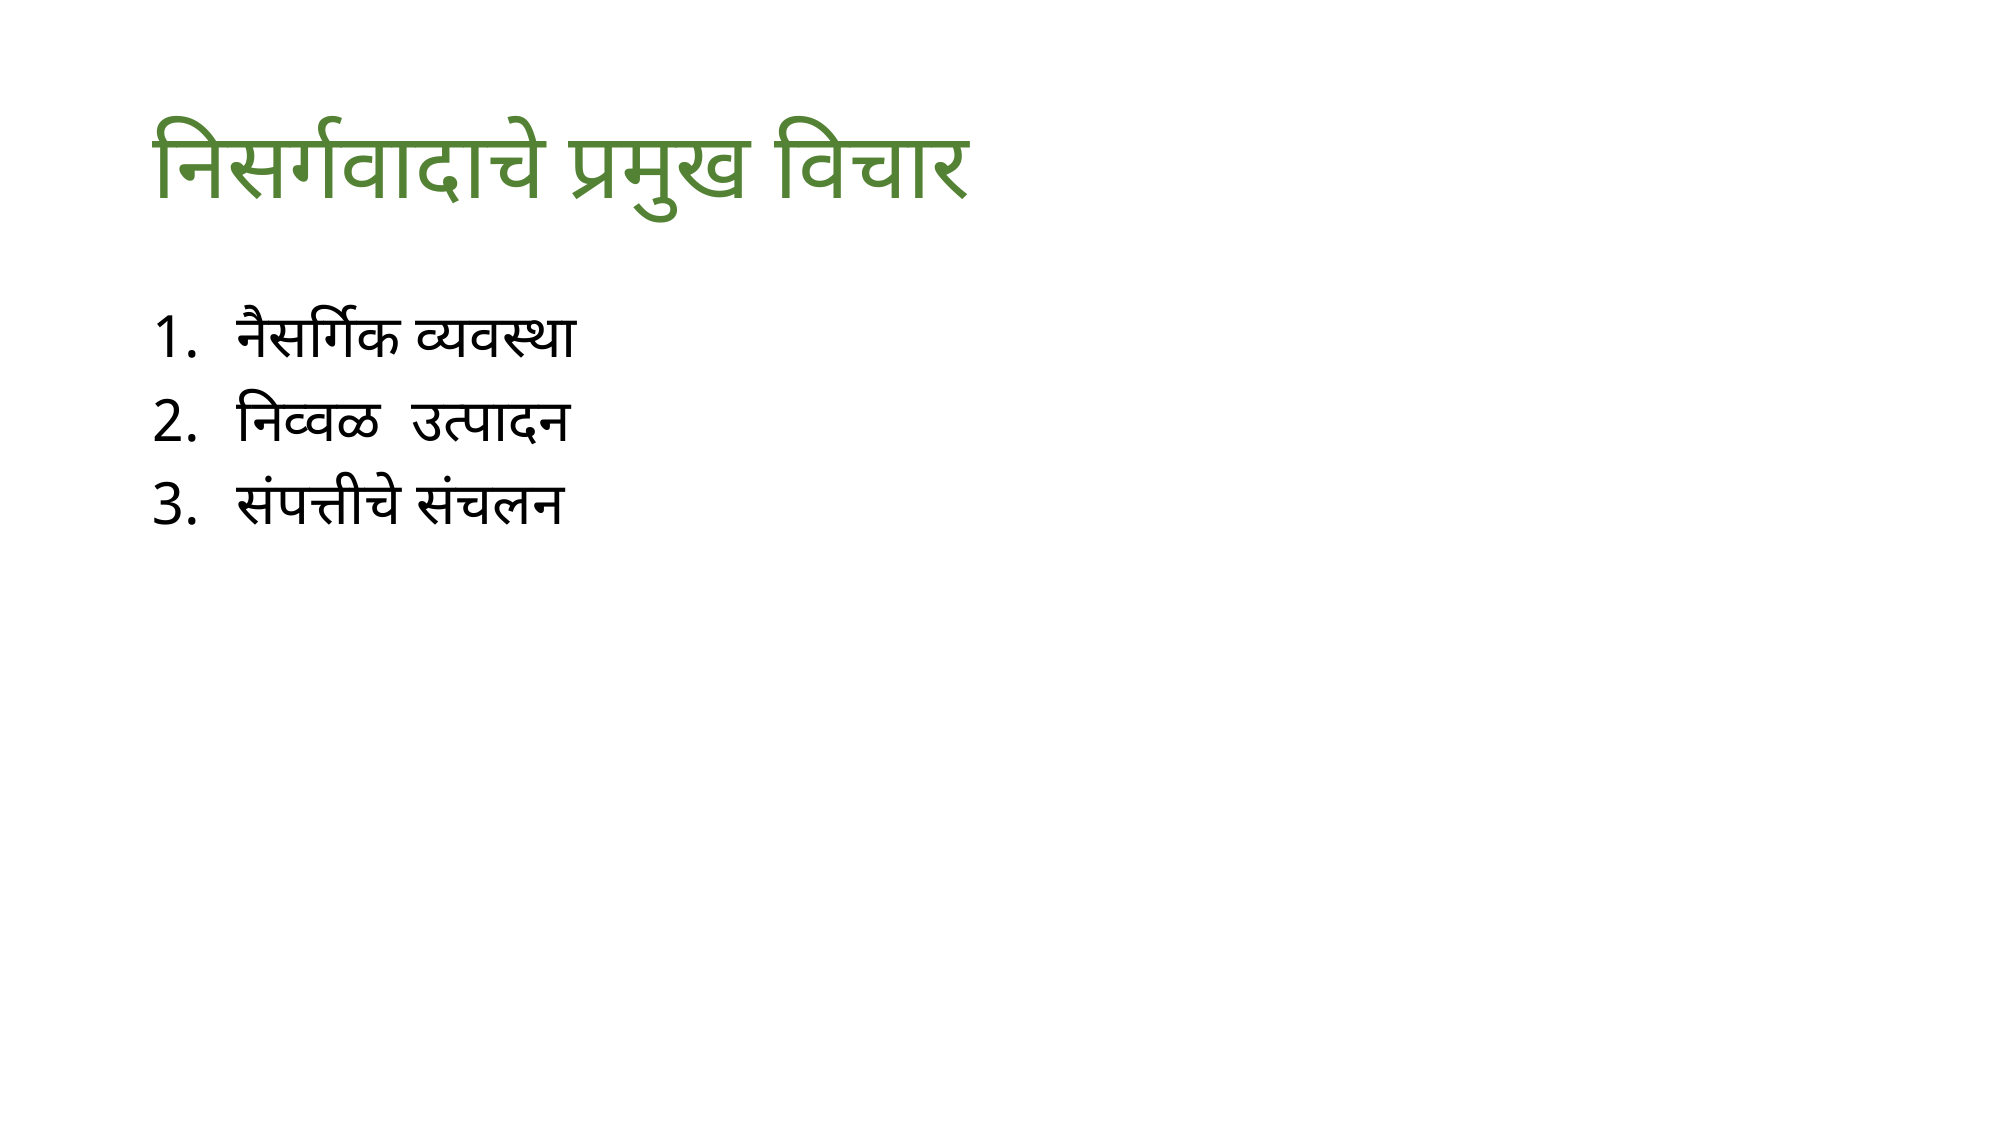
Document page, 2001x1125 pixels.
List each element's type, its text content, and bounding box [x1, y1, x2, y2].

title निसर्गवादाचे प्रमुख विचार [137, 59, 1863, 278]
list नैसर्गिक व्यवस्था निव्वळ उत्पादन संपत्तीचे संचलन [137, 299, 1863, 1014]
